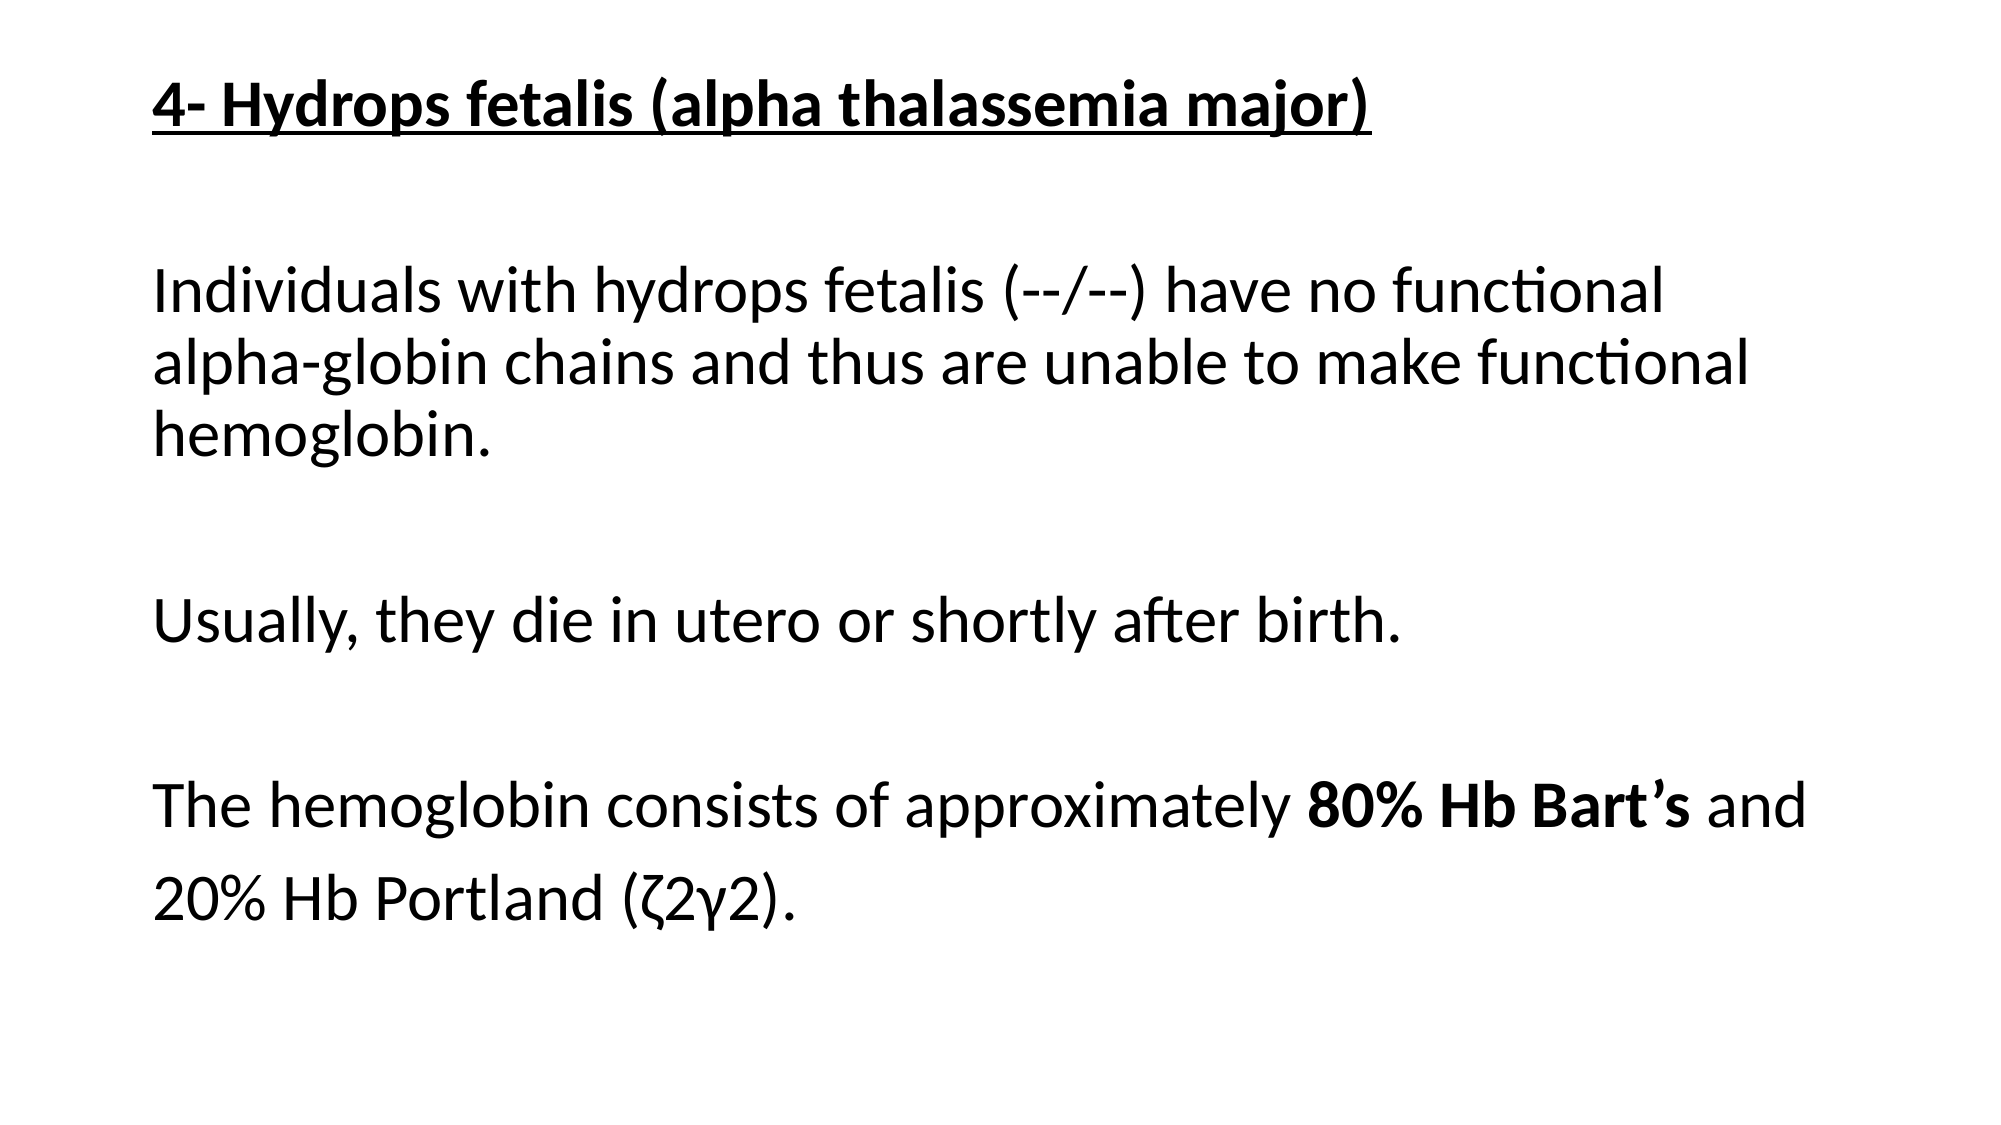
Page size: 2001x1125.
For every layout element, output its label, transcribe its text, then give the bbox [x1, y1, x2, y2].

list 4- Hydrops fetalis (alpha thalassemia major) Individuals with hydrops fetalis (--/--) have no functional alpha-globin chains and thus are unable to make functional hemoglobin. Usually, they die in utero or shortly after birth. The hemoglobin consists of approximately 80% Hb Bart’s and 20% Hb Portland (ζ2γ2). [137, 61, 1863, 1072]
